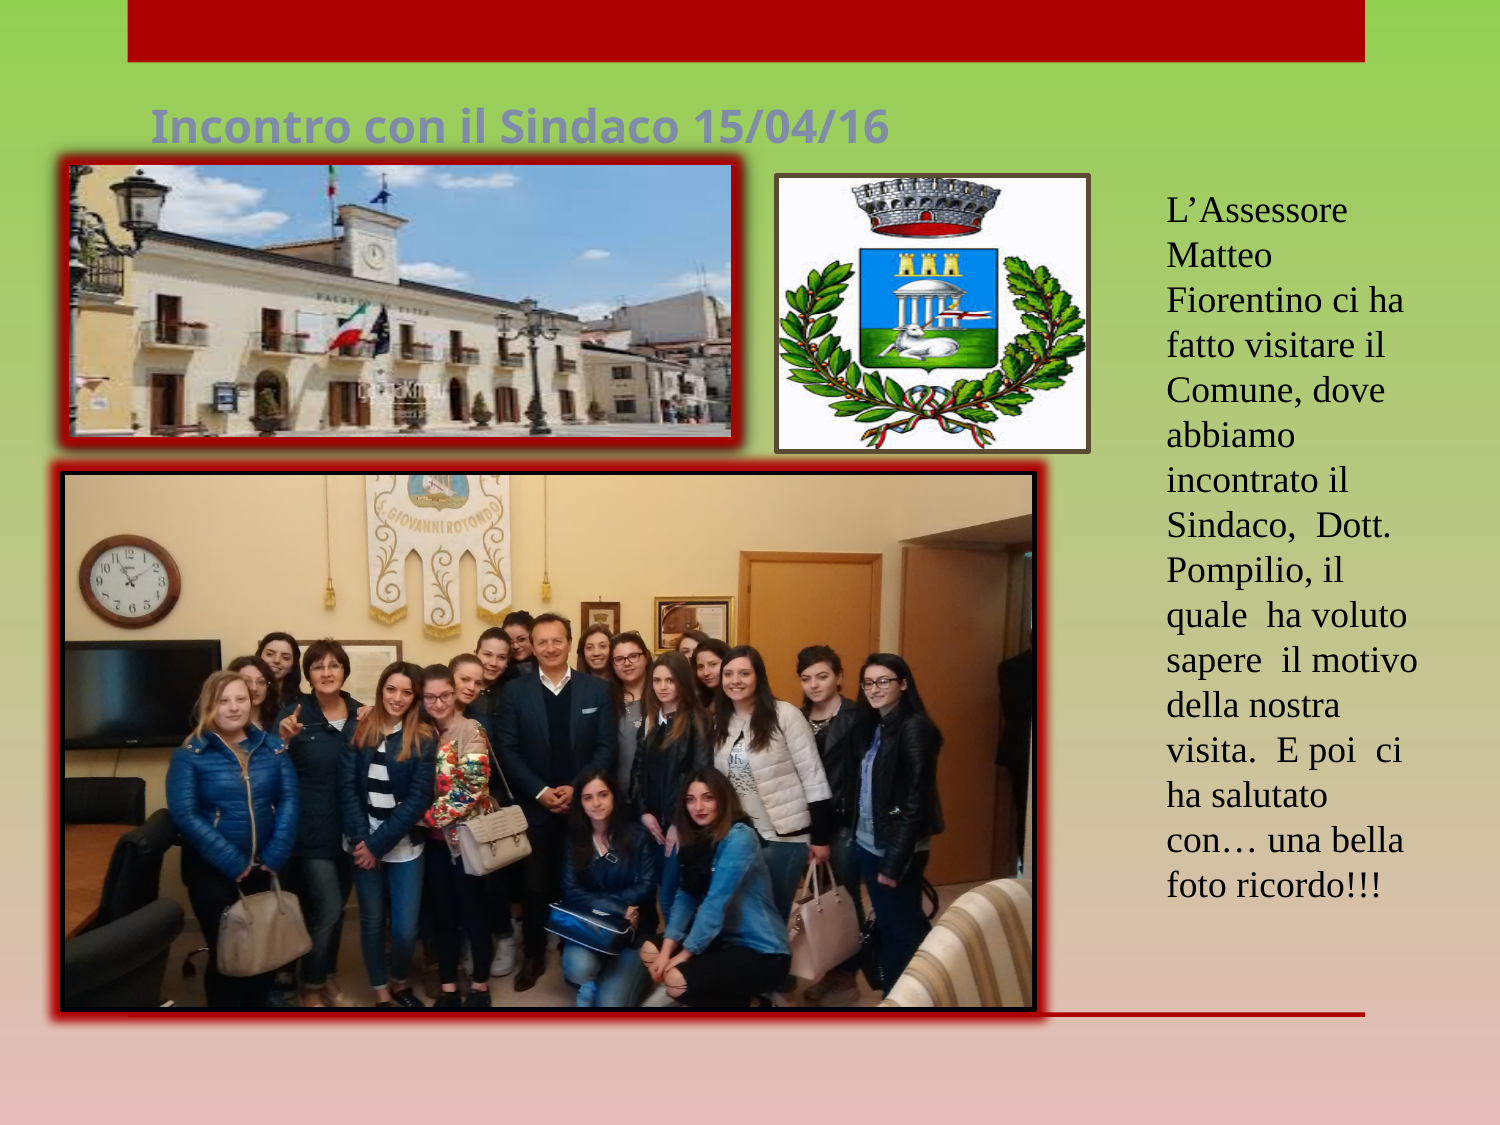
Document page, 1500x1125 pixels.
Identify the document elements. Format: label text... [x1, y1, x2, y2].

picture [778, 176, 1087, 451]
title Incontro con il Sindaco 15/04/16 [135, 90, 1427, 161]
text_box L’Assessore Matteo Fiorentino ci ha fatto visitare il Comune, dove abbiamo incontrato il Sindaco, Dott. Pompilio, il quale ha voluto sapere il motivo della nostra visita. E poi ci ha salutato con… una bella foto ricordo!!! [1151, 177, 1436, 913]
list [68, 164, 732, 438]
picture [64, 474, 1034, 1008]
